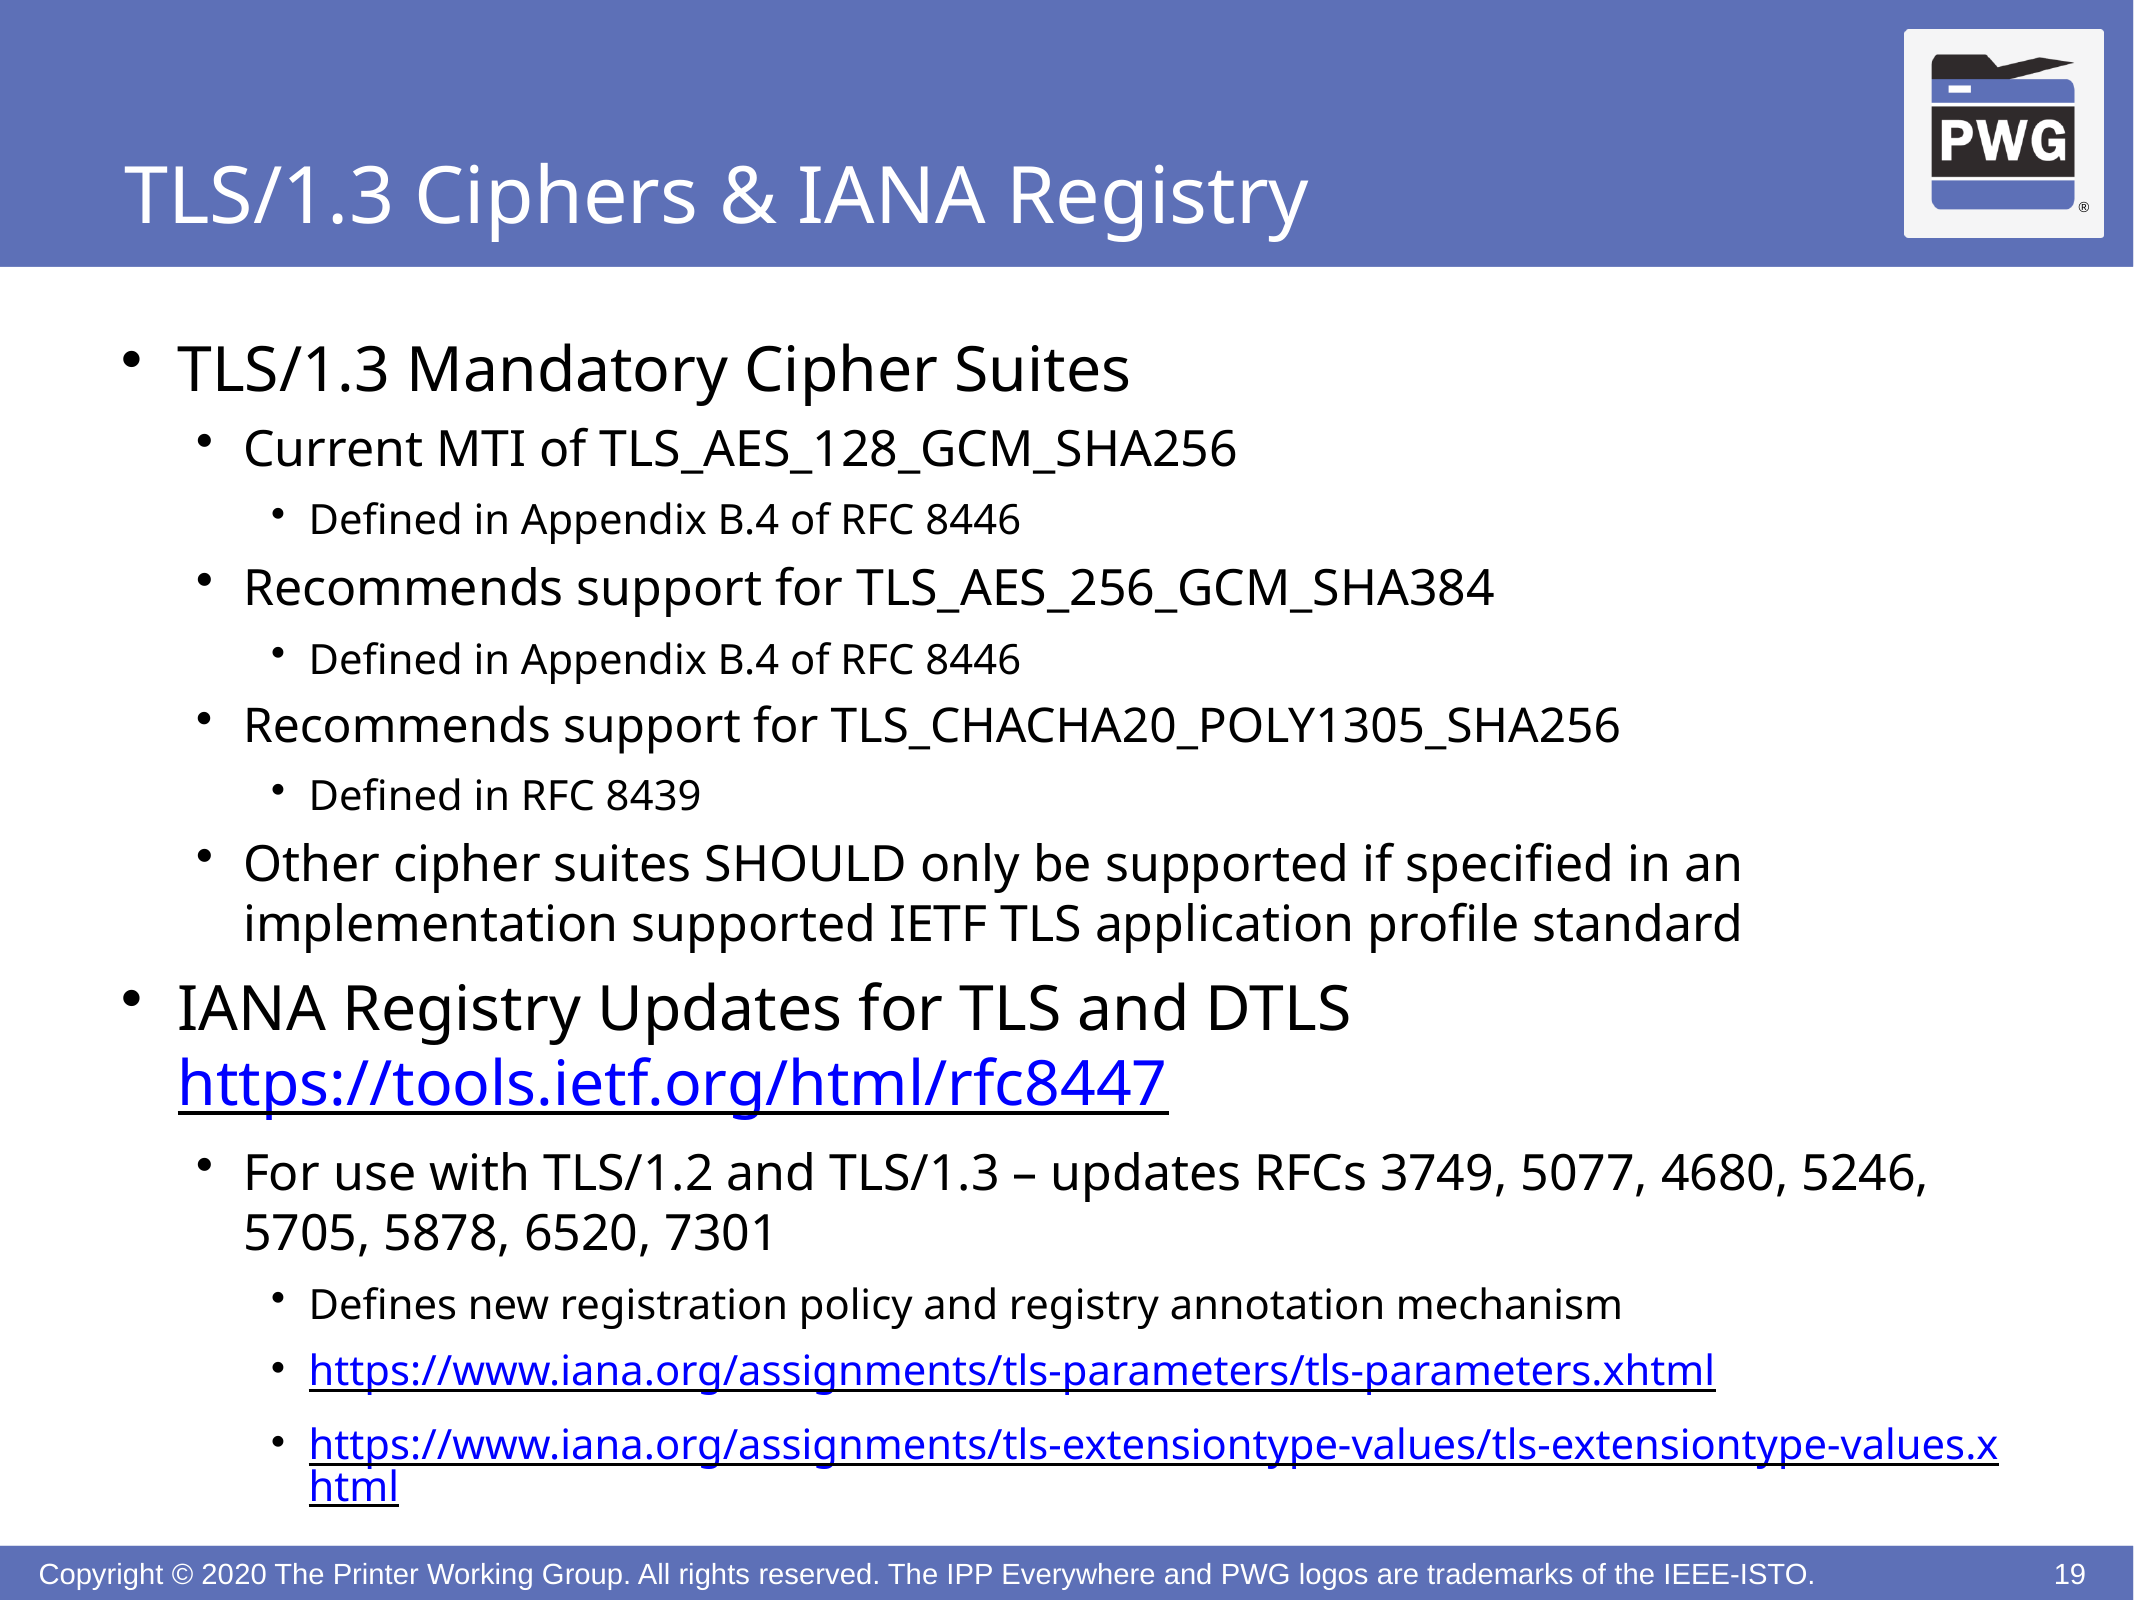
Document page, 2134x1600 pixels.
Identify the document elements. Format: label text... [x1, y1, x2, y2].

title TLS/1.3 Ciphers & IANA Registry [105, 10, 1874, 249]
picture [1903, 28, 2104, 238]
text_box Copyright © 2020 The Printer Working Group. All rights reserved. The IPP Everywhere and PWG logos are trademarks of the IEEE-ISTO. [29, 1554, 2009, 1591]
text_box [0, 0, 2134, 267]
text_box [0, 1545, 2134, 1600]
slide_number 19 [2052, 1555, 2088, 1590]
list TLS/1.3 Mandatory Cipher Suites Current MTI of TLS_AES_128_GCM_SHA256 Defined in Appendix B.4 of RFC 8446 Recommends support for TLS_AES_256_GCM_SHA384 Defined in Appendix B.4 of RFC 8446 Recommends support for TLS_CHACHA20_POLY1305_SHA256 Defined in RFC 8439 Other cipher suites SHOULD only be supported if specified in an implementation supported IETF TLS application profile standard IANA Registry Updates for TLS and DTLS https://tools.ietf.org/html/rfc8447 For use with TLS/1.2 and TLS/1.3 – updates RFCs 3749, 5077, 4680, 5246, 5705, 5878, 6520, 7301 Defines new registration policy and registry annotation mechanism https://www.iana.org/assignments/tls-parameters/tls-parameters.xhtml https://www.iana.org/assignments/tls-extensiontype-values/tls-extensiontype-values.xhtml [105, 320, 2028, 1549]
